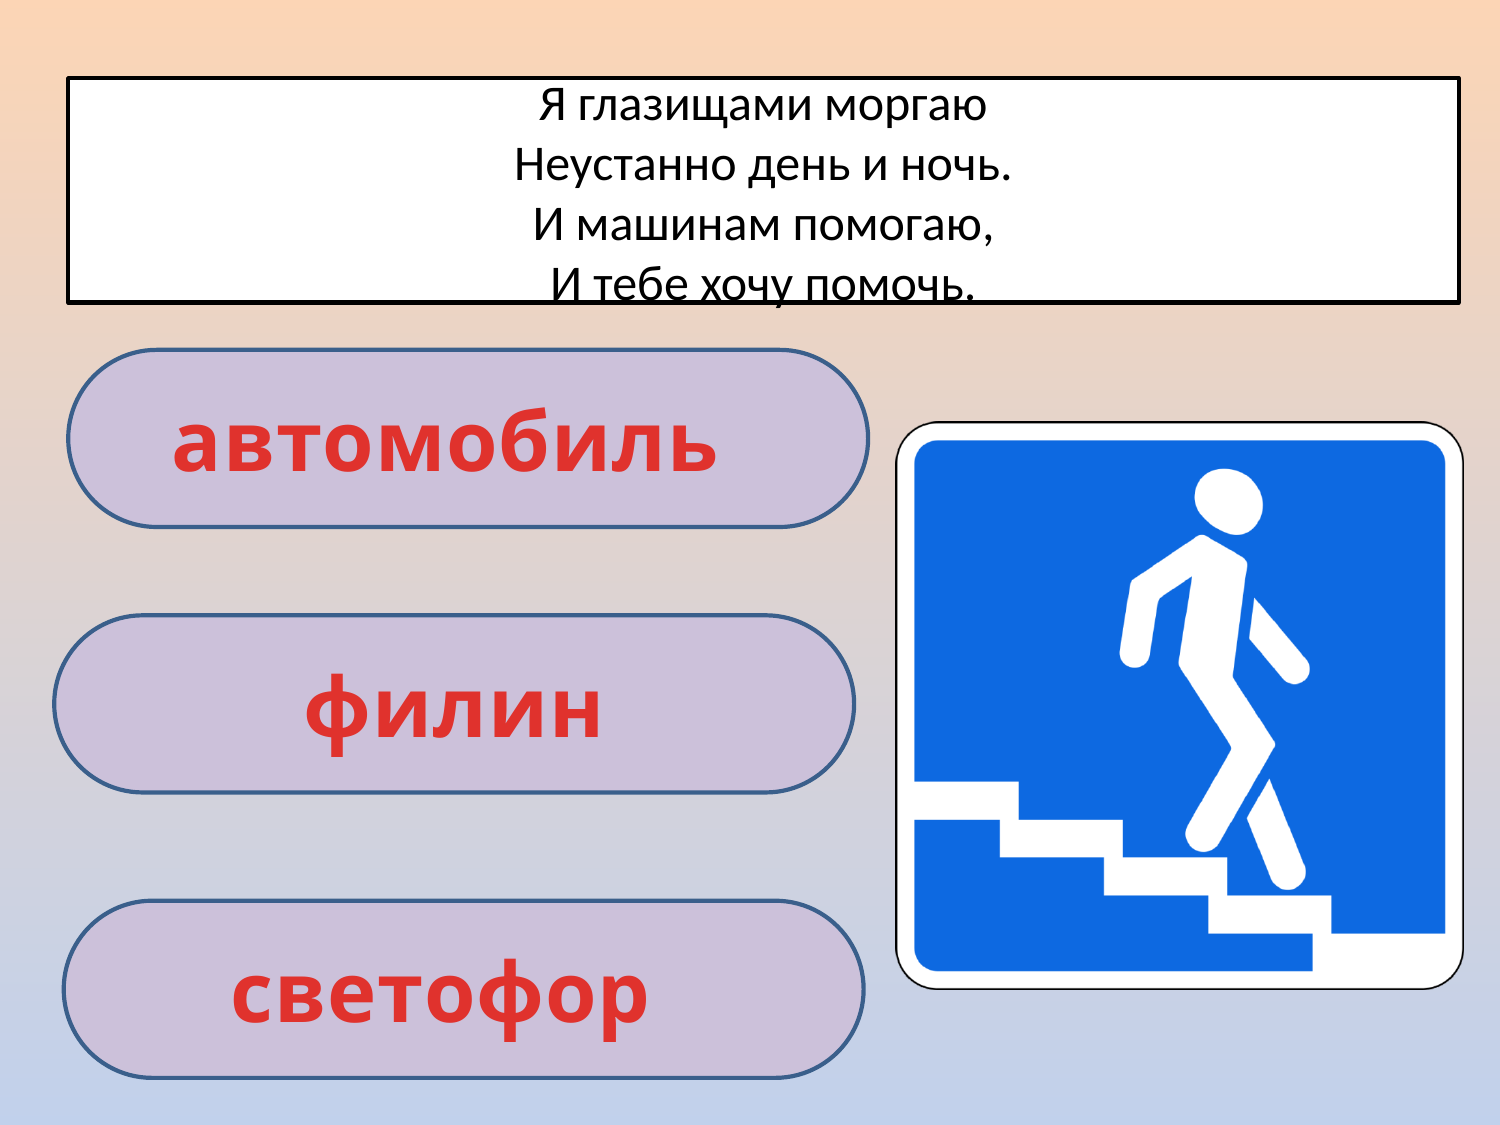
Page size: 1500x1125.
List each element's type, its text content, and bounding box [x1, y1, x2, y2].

text_box автомобиль [66, 347, 871, 530]
text_box светофор [61, 898, 866, 1080]
text_box Я глазищами моргаю Неустанно день и ночь. И машинам помогаю, И тебе хочу помочь. [66, 76, 1461, 305]
picture [895, 421, 1465, 990]
text_box филин [52, 613, 857, 795]
